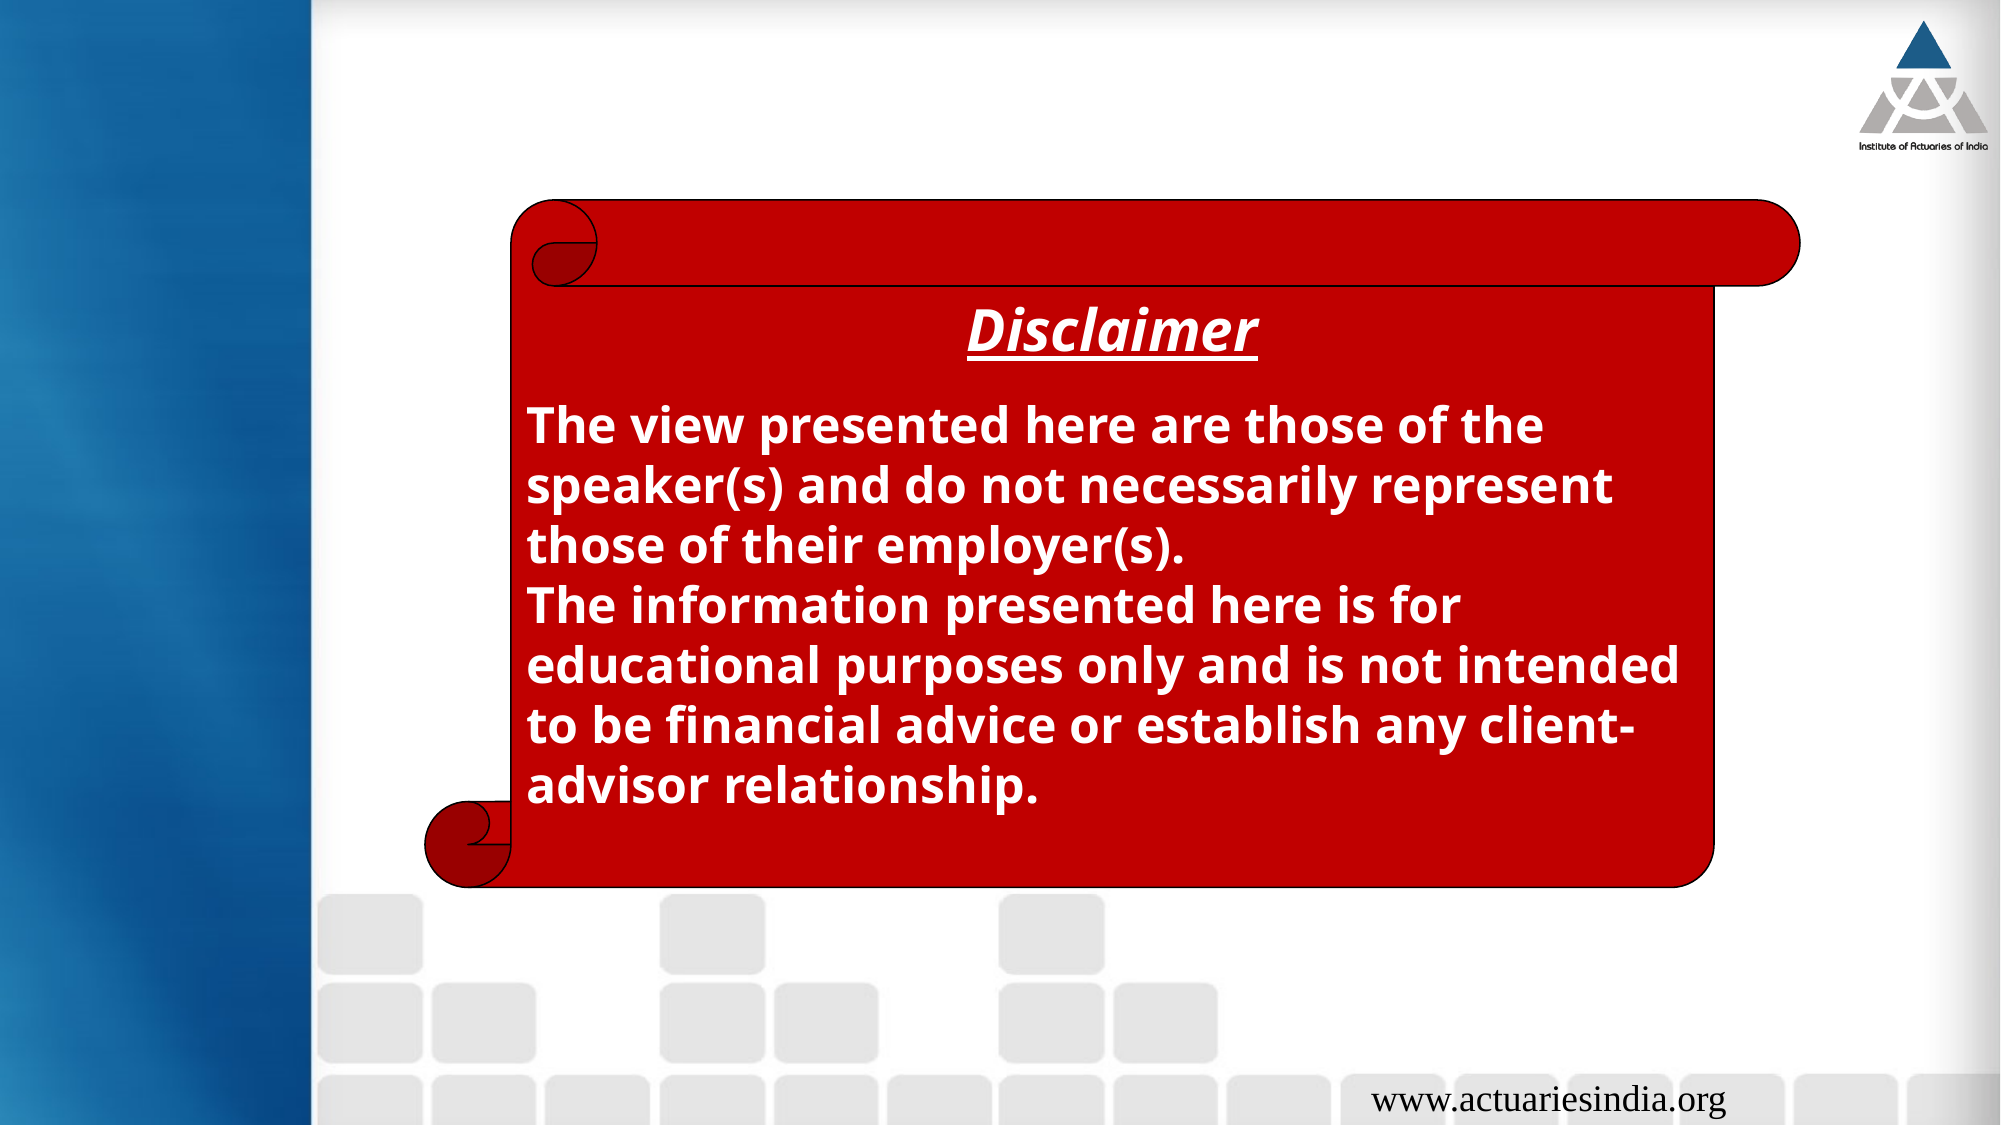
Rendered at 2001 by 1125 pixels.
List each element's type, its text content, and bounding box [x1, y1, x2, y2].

text_box www.actuariesindia.org [1356, 1066, 1832, 1125]
text_box Disclaimer The view presented here are those of the speaker(s) and do not necessarily represent those of their employer(s). The information presented here is for educational purposes only and is not intended to be financial advice or establish any client-advisor relationship. [424, 199, 1801, 888]
picture [0, 0, 2001, 1125]
